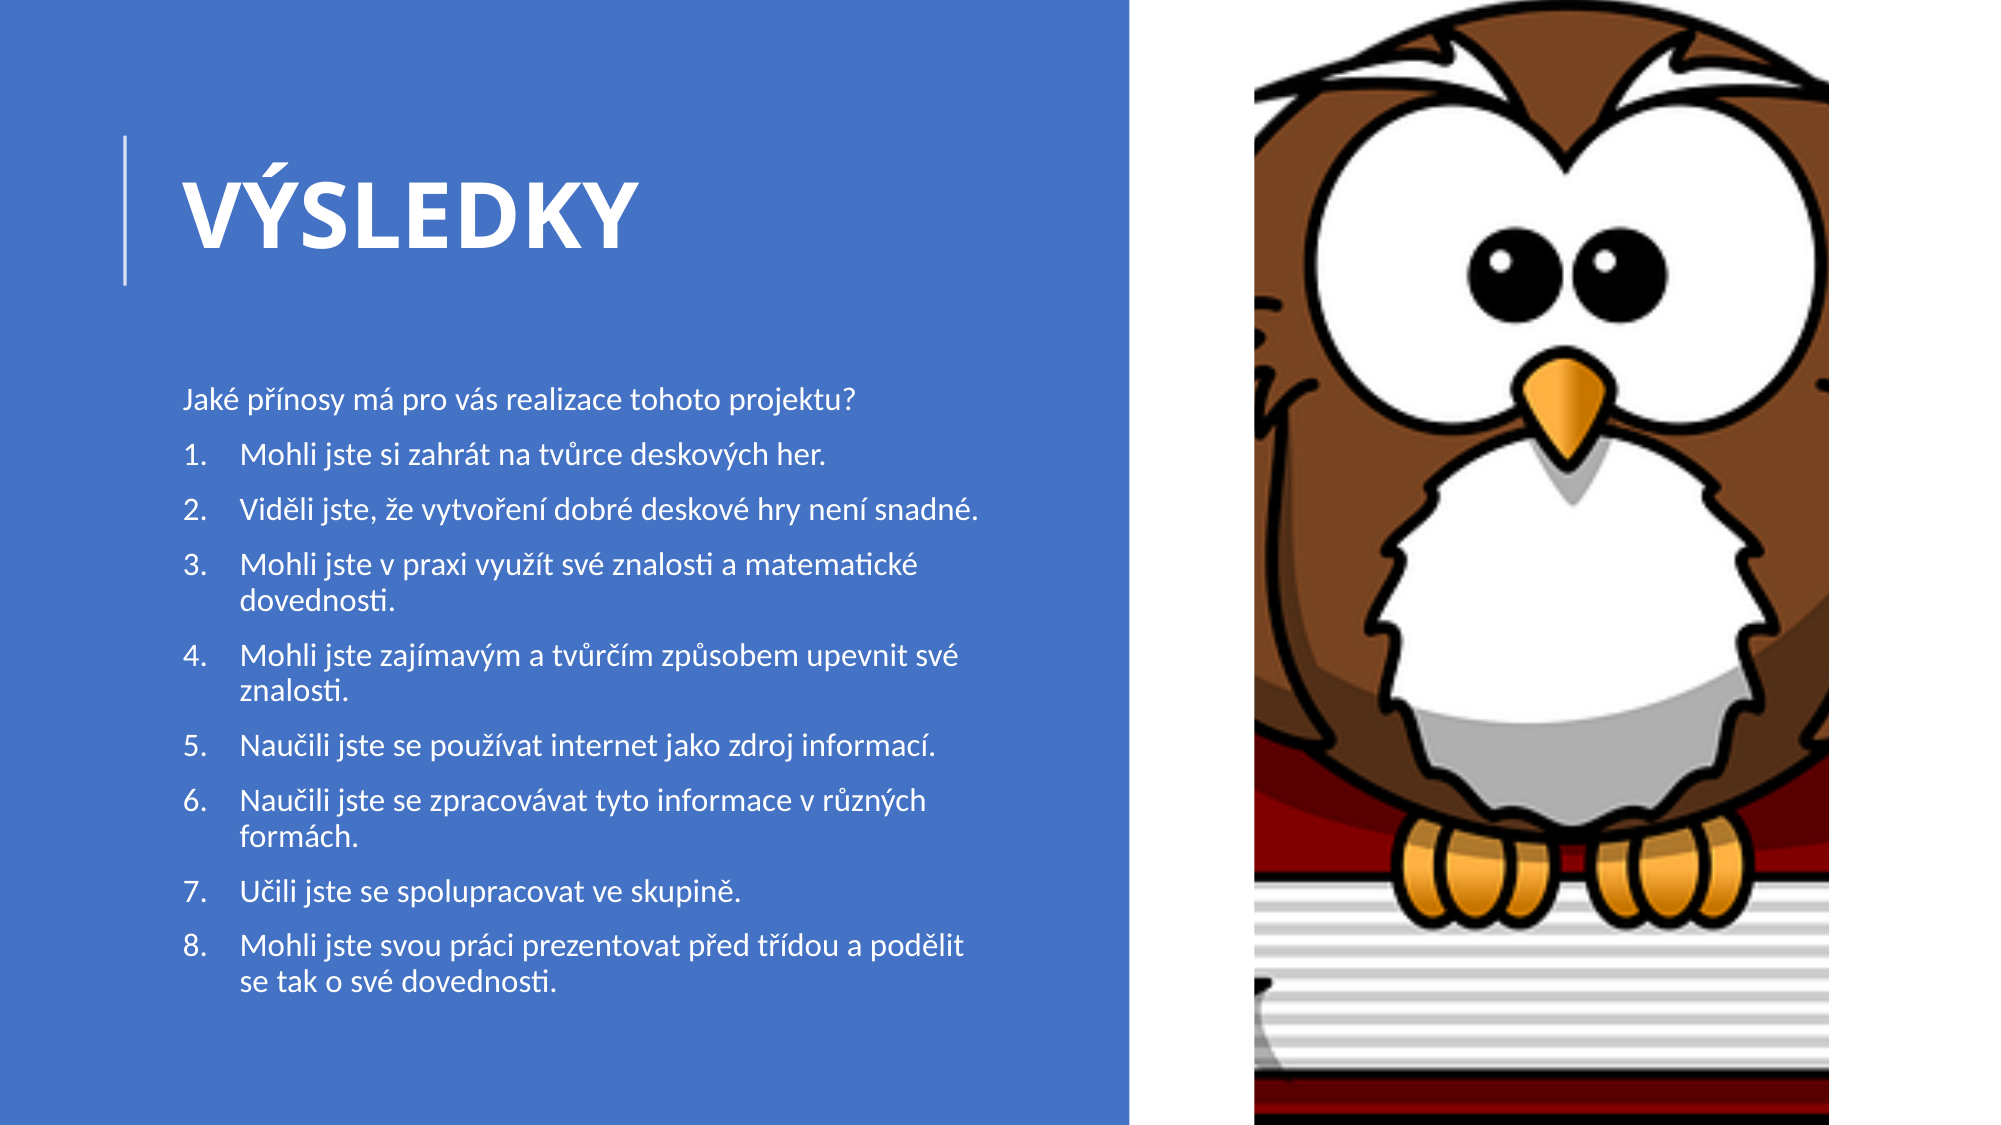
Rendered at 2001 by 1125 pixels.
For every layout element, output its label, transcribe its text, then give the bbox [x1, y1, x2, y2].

text_box [0, 0, 1130, 1125]
title VÝSLEDKY [168, 96, 999, 342]
picture [1254, 0, 1829, 1125]
list Jaké přínosy má pro vás realizace tohoto projektu? Mohli jste si zahrát na tvůrce deskových her. Viděli jste, že vytvoření dobré deskové hry není snadné. Mohli jste v praxi využít své znalosti a matematické dovednosti. Mohli jste zajímavým a tvůrčím způsobem upevnit své znalosti. Naučili jste se používat internet jako zdroj informací. Naučili jste se zpracovávat tyto informace v různých formách. Učili jste se spolupracovat ve skupině. Mohli jste svou práci prezentovat před třídou a podělit se tak o své dovednosti. [168, 375, 1002, 1020]
